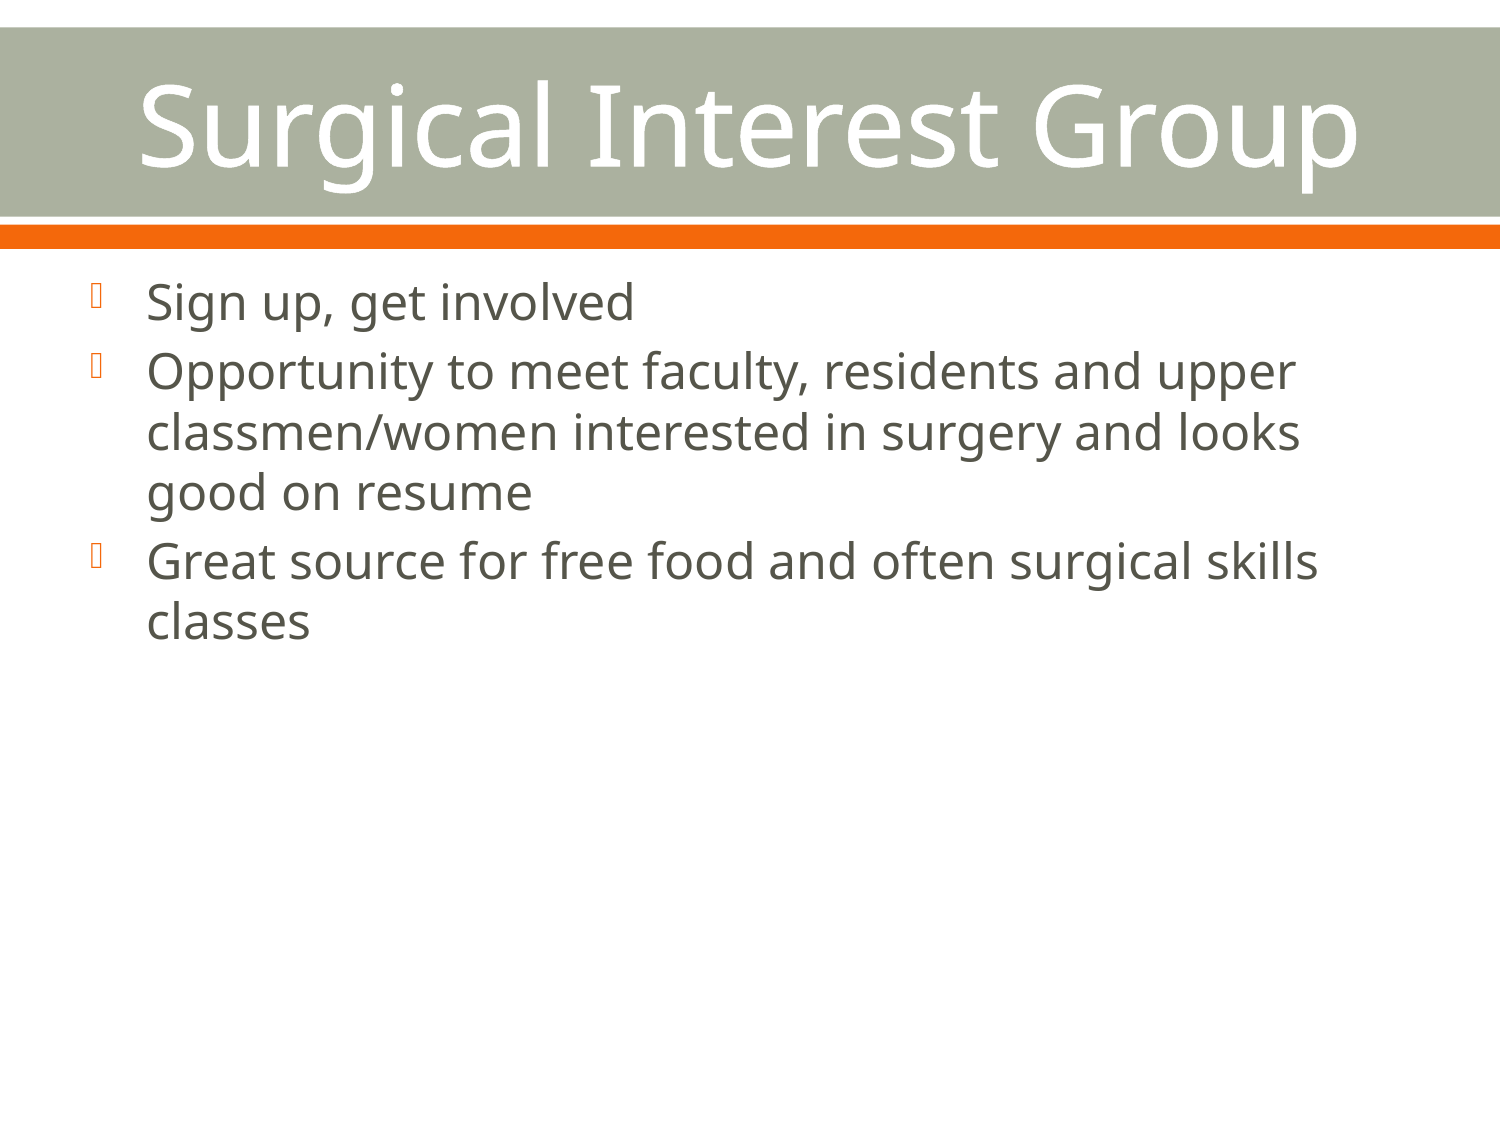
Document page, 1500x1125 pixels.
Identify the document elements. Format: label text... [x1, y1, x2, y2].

list Sign up, get involved Opportunity to meet faculty, residents and upper classmen/women interested in surgery and looks good on resume Great source for free food and often surgical skills classes [75, 262, 1425, 1005]
title Surgical Interest Group [75, 29, 1425, 213]
